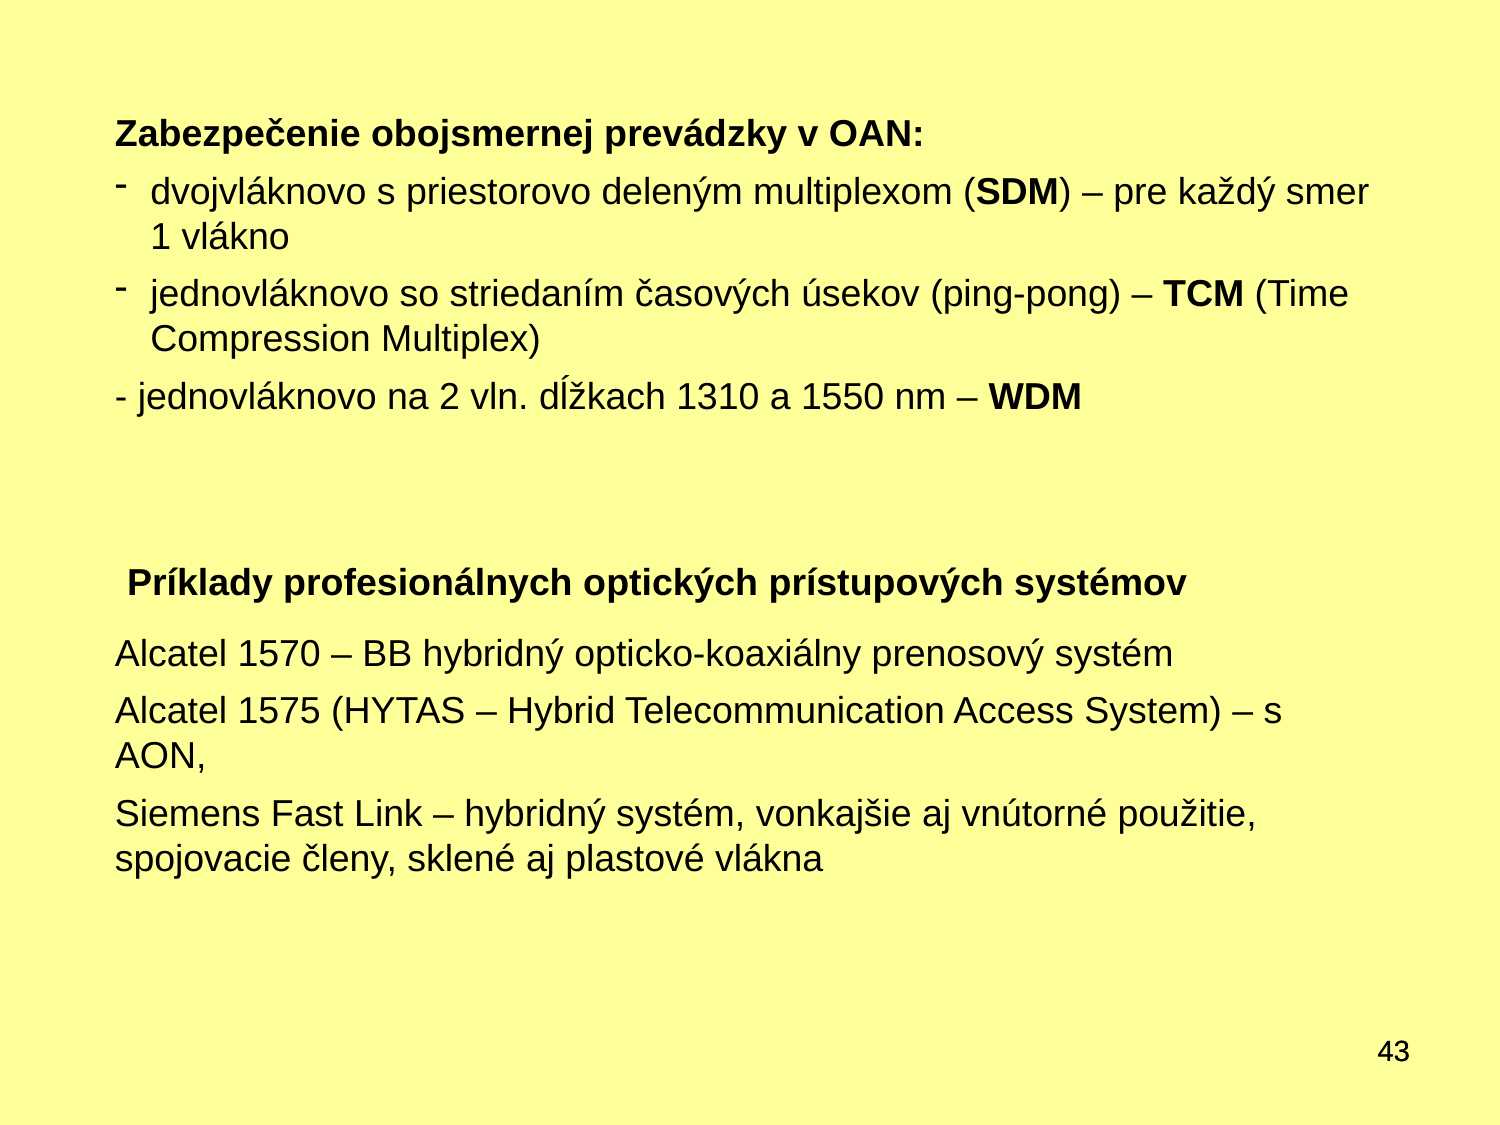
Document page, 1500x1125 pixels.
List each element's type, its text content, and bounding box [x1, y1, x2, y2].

text_box Alcatel 1570 – BB hybridný opticko-koaxiálny prenosový systém Alcatel 1575 (HYTAS – Hybrid Telecommunication Access System) – s AON, Siemens Fast Link – hybridný systém, vonkajšie aj vnútorné použitie, spojovacie členy, sklené aj plastové vlákna [100, 621, 1341, 944]
text_box Zabezpečenie obojsmernej prevádzky v OAN: dvojvláknovo s priestorovo deleným multiplexom (SDM) – pre každý smer 1 vlákno jednovláknovo so striedaním časových úsekov (ping-pong) – TCM (Time Compression Multiplex) - jednovláknovo na 2 vln. dĺžkach 1310 a 1550 nm – WDM [100, 101, 1388, 425]
text_box Príklady profesionálnych optických prístupových systémov [112, 550, 1341, 611]
text_box 43 [1074, 1024, 1425, 1103]
